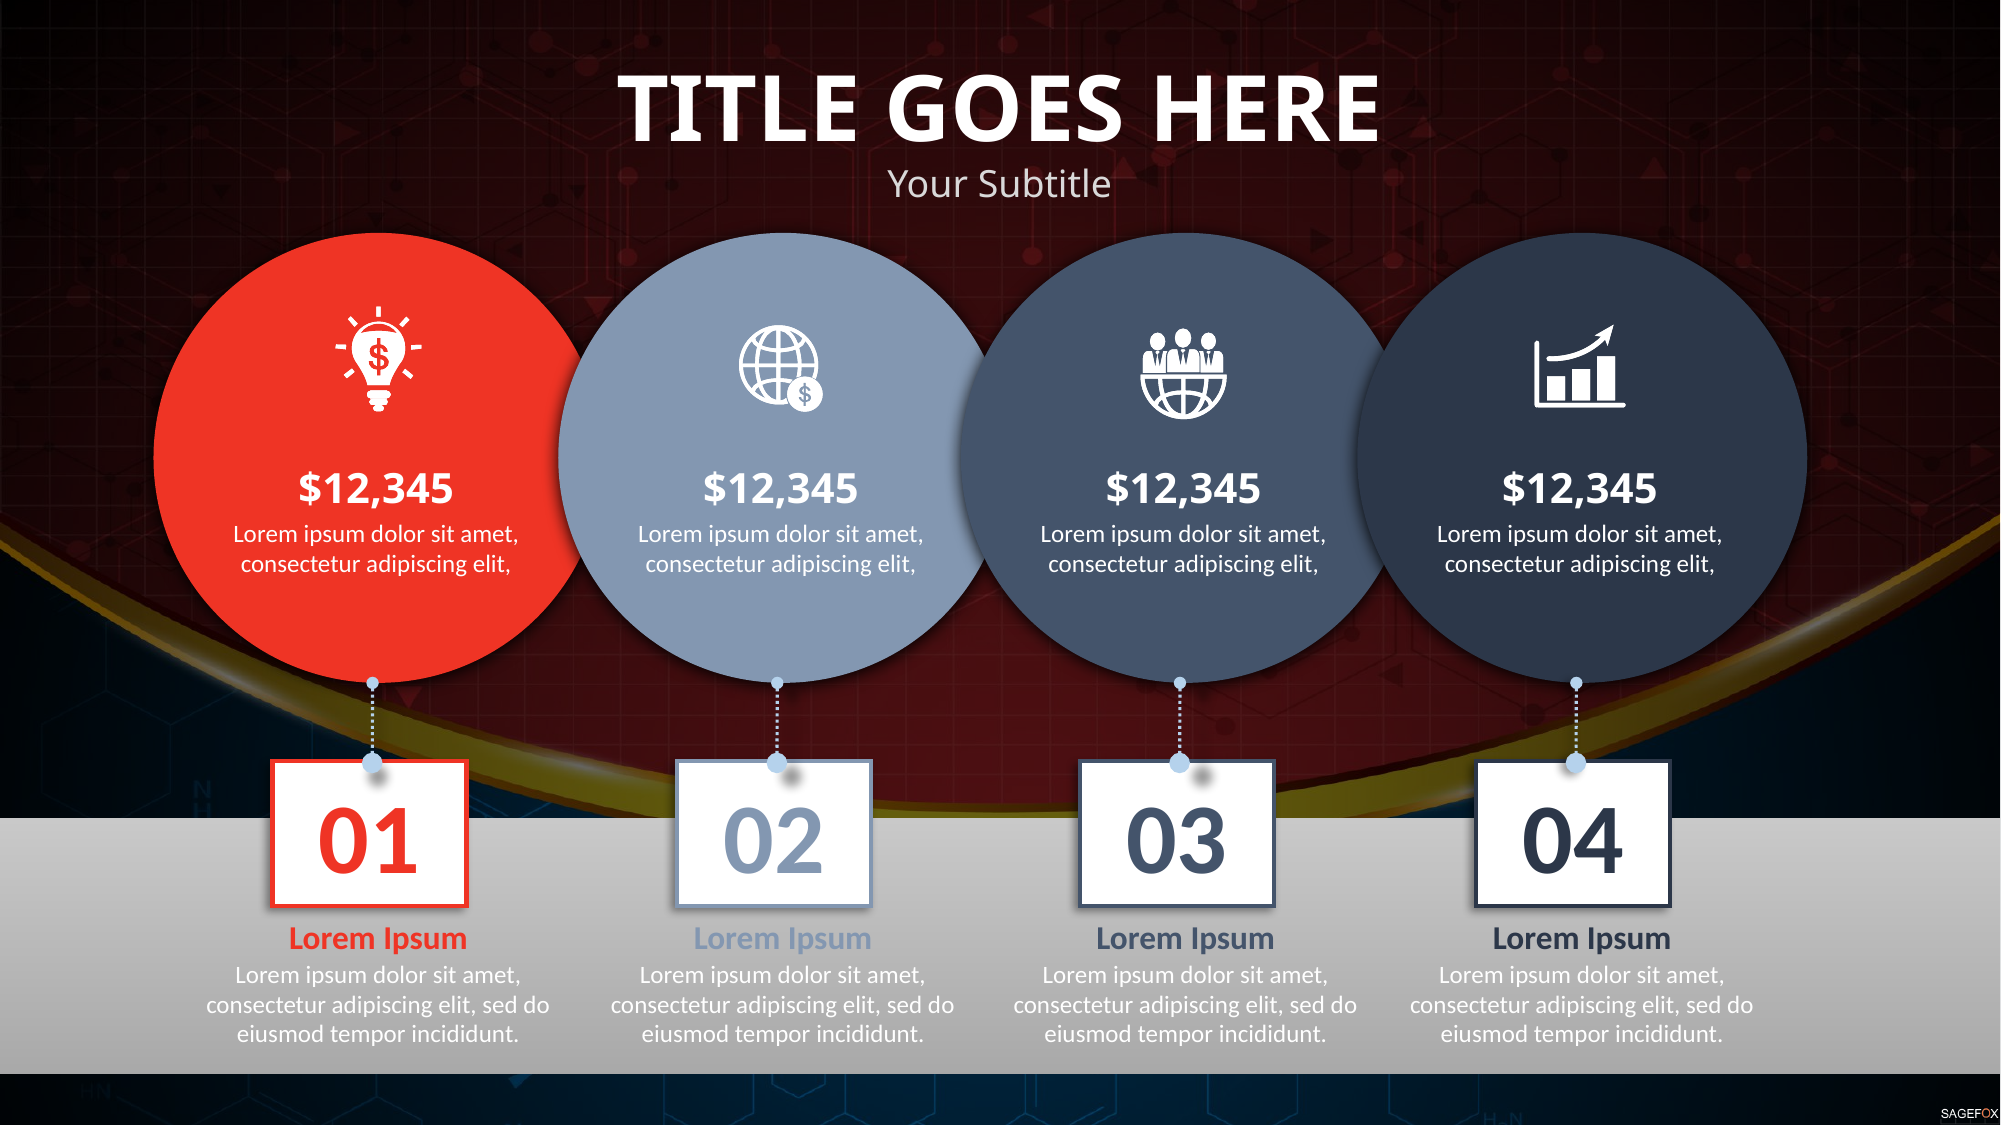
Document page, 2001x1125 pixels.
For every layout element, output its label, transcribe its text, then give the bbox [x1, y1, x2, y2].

text_box 01 [271, 760, 468, 907]
text_box TITLE GOES HERE Your Subtitle [548, 42, 1452, 212]
text_box [152, 231, 574, 684]
text_box [0, 817, 2000, 1074]
text_box [1356, 231, 1809, 684]
text_box $12,345 Lorem ipsum dolor sit amet, consectetur adipiscing elit, [611, 457, 951, 583]
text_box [1007, 915, 1365, 1049]
text_box 04 [1475, 760, 1671, 907]
text_box $12,345 Lorem ipsum dolor sit amet, consectetur adipiscing elit, [1014, 457, 1354, 583]
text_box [1403, 915, 1761, 1049]
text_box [1534, 324, 1626, 408]
text_box 03 [1079, 760, 1275, 907]
text_box [557, 231, 978, 684]
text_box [200, 915, 557, 1049]
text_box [1140, 328, 1227, 420]
text_box $12,345 Lorem ipsum dolor sit amet, consectetur adipiscing elit, [206, 457, 546, 583]
picture [0, 0, 2001, 1125]
text_box [959, 231, 1377, 684]
text_box $12,345 Lorem ipsum dolor sit amet, consectetur adipiscing elit, [1410, 457, 1750, 583]
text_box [604, 915, 962, 1049]
text_box 02 [676, 760, 872, 907]
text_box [738, 325, 823, 412]
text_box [335, 306, 422, 412]
